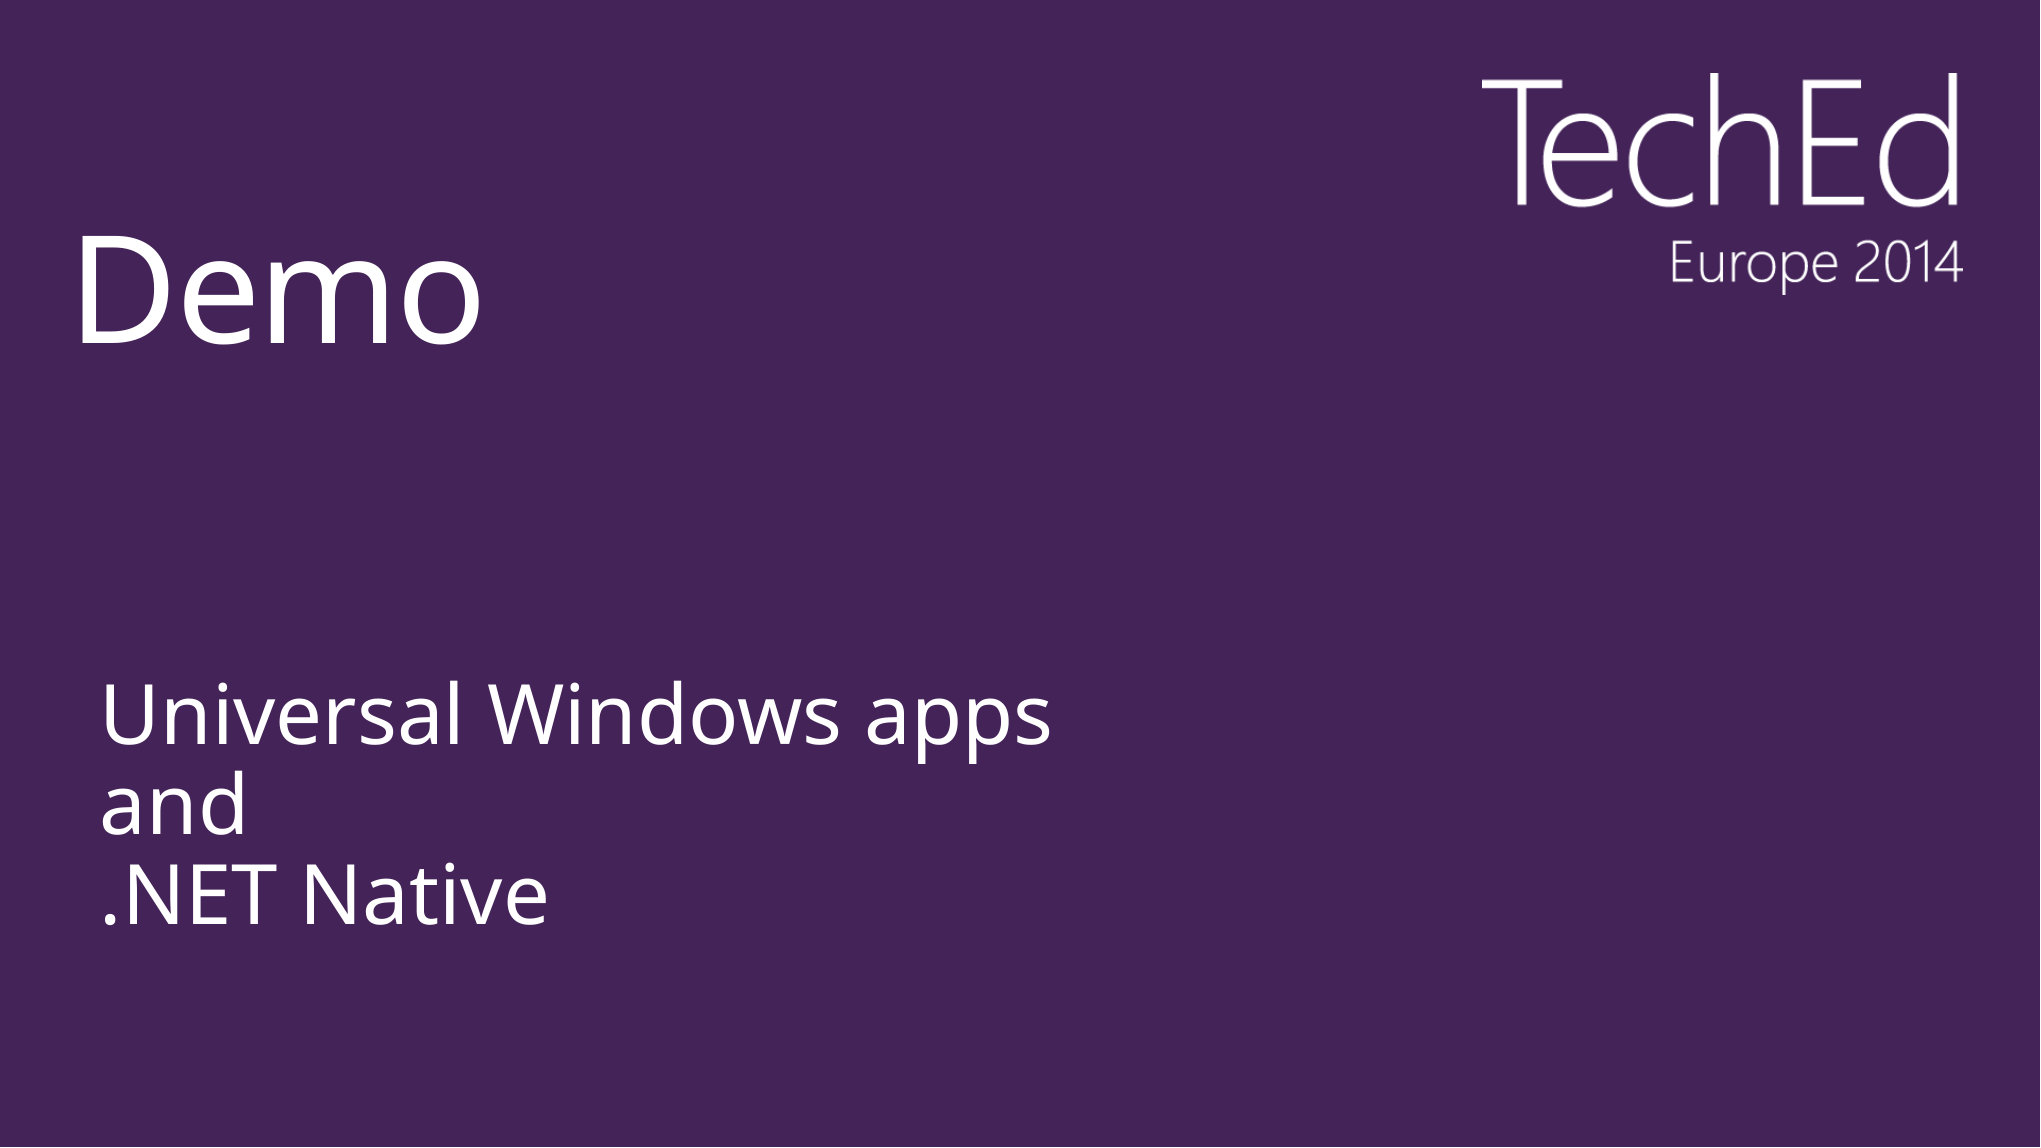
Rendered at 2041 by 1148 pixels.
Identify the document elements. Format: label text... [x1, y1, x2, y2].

title Demo [45, 198, 1396, 650]
list Universal Windows apps and .NET Native [70, 648, 1933, 949]
picture [1482, 73, 1963, 295]
